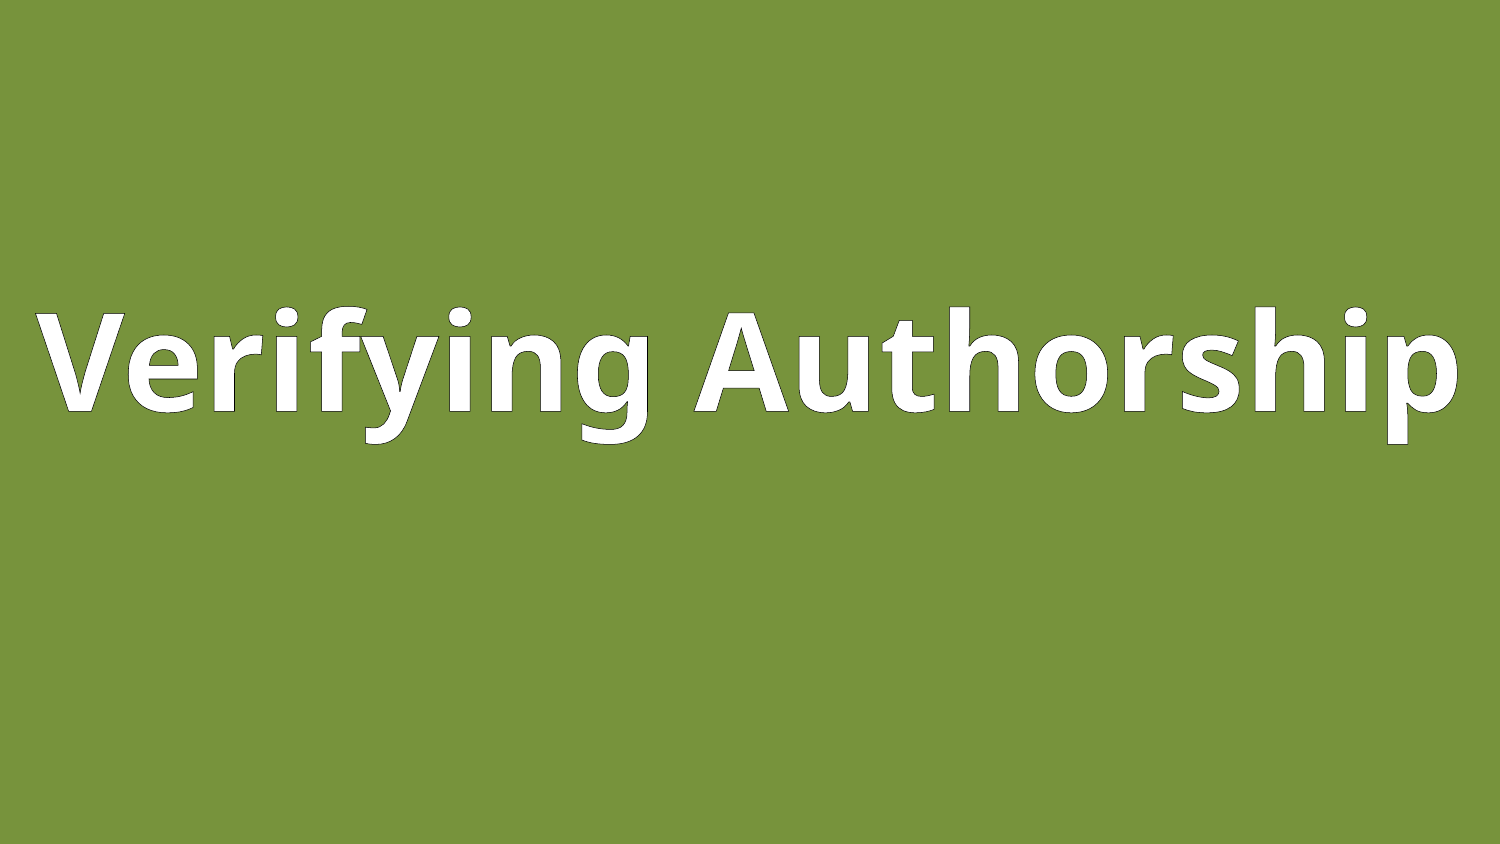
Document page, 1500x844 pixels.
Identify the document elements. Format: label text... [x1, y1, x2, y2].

text_box Verifying Authorship [0, 266, 1500, 447]
